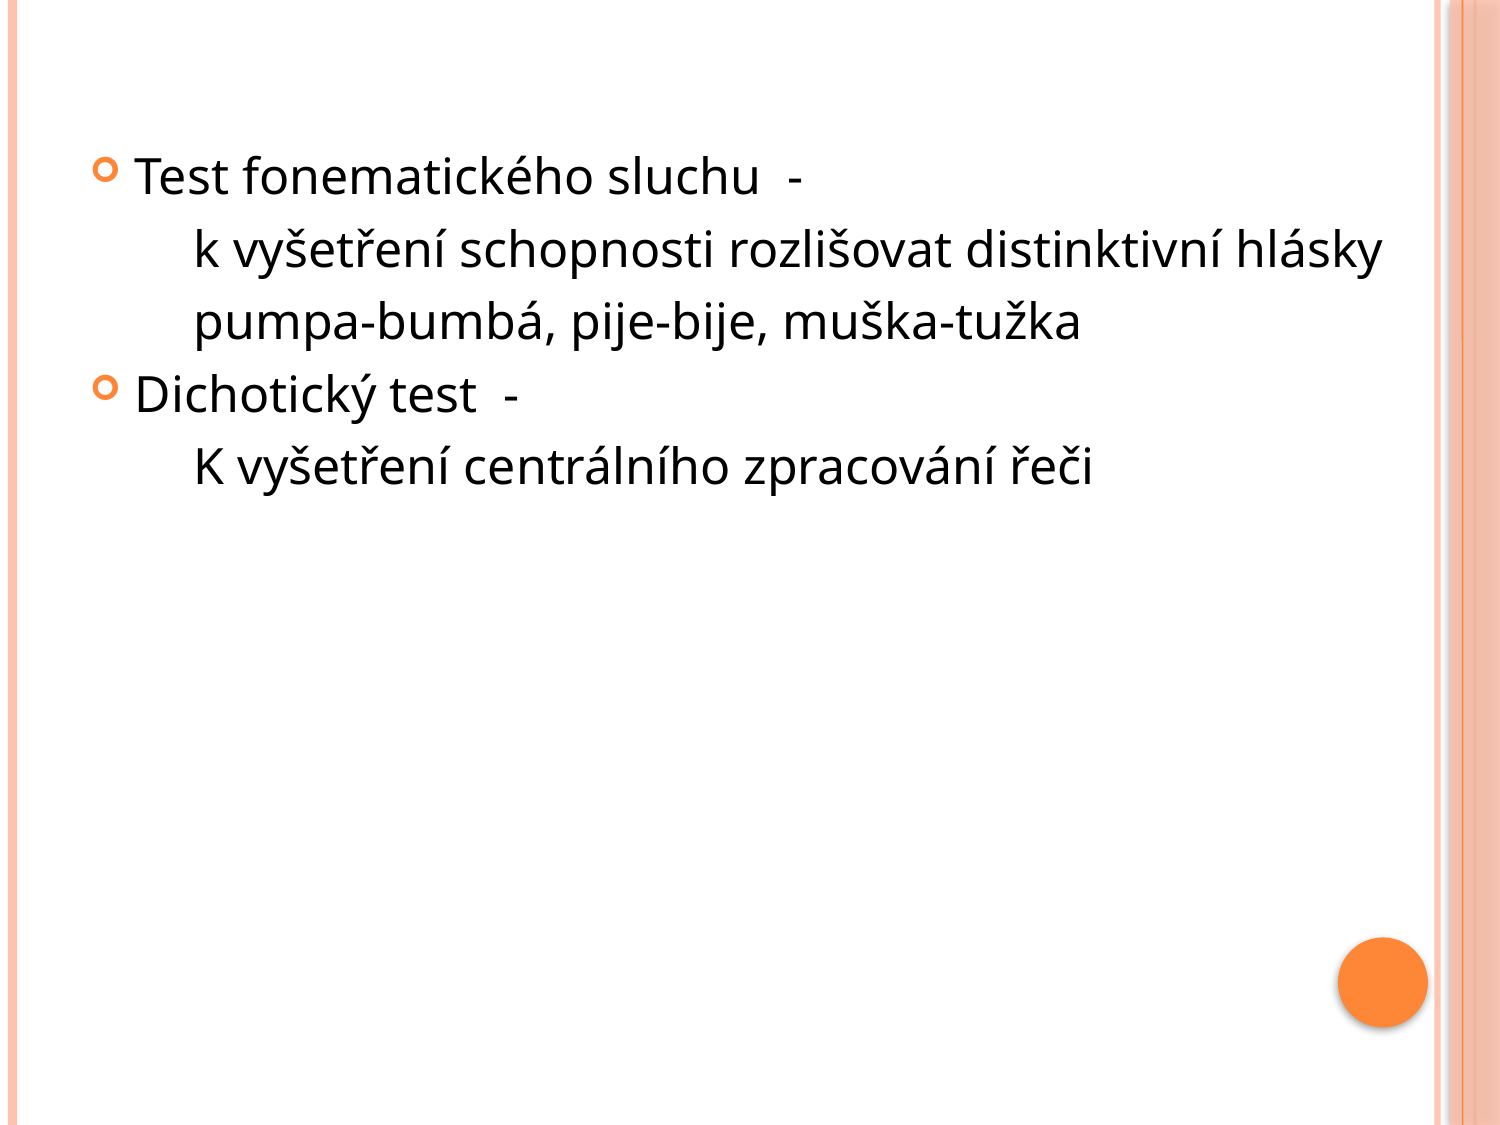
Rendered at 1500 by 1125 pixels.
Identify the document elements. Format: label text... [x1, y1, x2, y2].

list Test fonematického sluchu - k vyšetření schopnosti rozlišovat distinktivní hlásky pumpa-bumbá, pije-bije, muška-tužka Dichotický test - K vyšetření centrálního zpracování řeči [75, 137, 1425, 1005]
